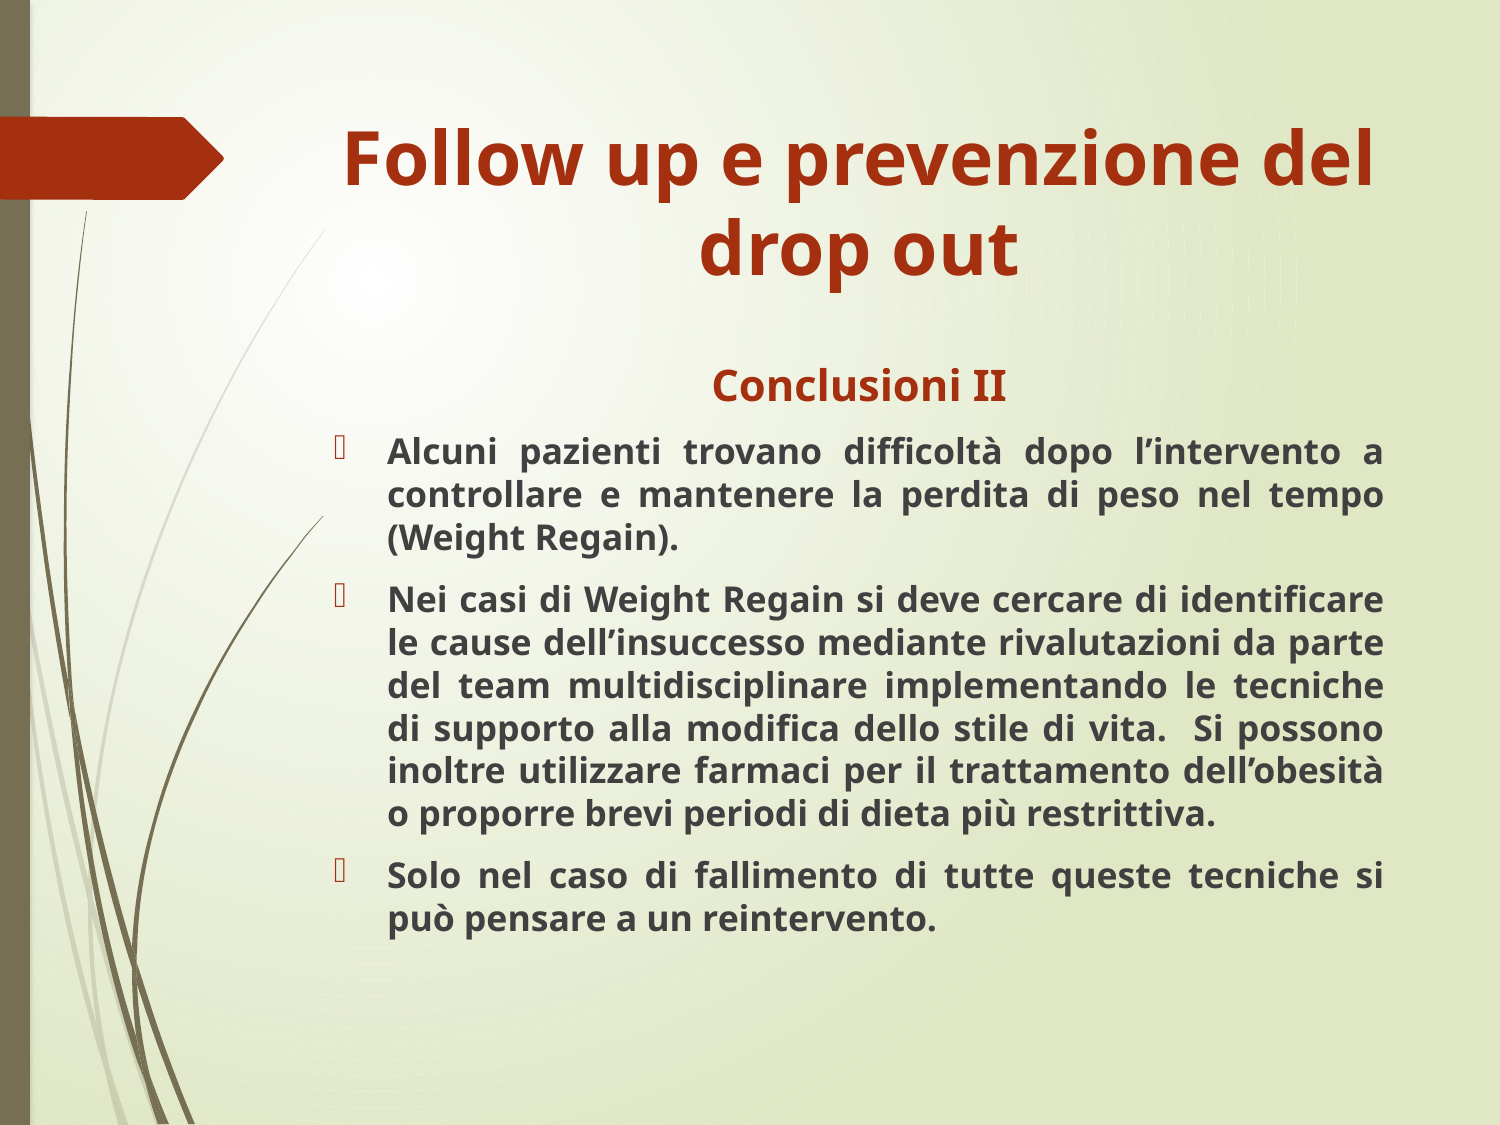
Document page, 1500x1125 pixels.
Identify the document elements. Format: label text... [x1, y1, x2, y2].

list Conclusioni II Alcuni pazienti trovano difficoltà dopo l’intervento a controllare e mantenere la perdita di peso nel tempo (Weight Regain). Nei casi di Weight Regain si deve cercare di identificare le cause dell’insuccesso mediante rivalutazioni da parte del team multidisciplinare implementando le tecniche di supporto alla modifica dello stile di vita. Si possono inoltre utilizzare farmaci per il trattamento dell’obesità o proporre brevi periodi di dieta più restrittiva. Solo nel caso di fallimento di tutte queste tecniche si può pensare a un reintervento. [318, 350, 1400, 970]
title Follow up e prevenzione del drop out [319, 102, 1400, 313]
